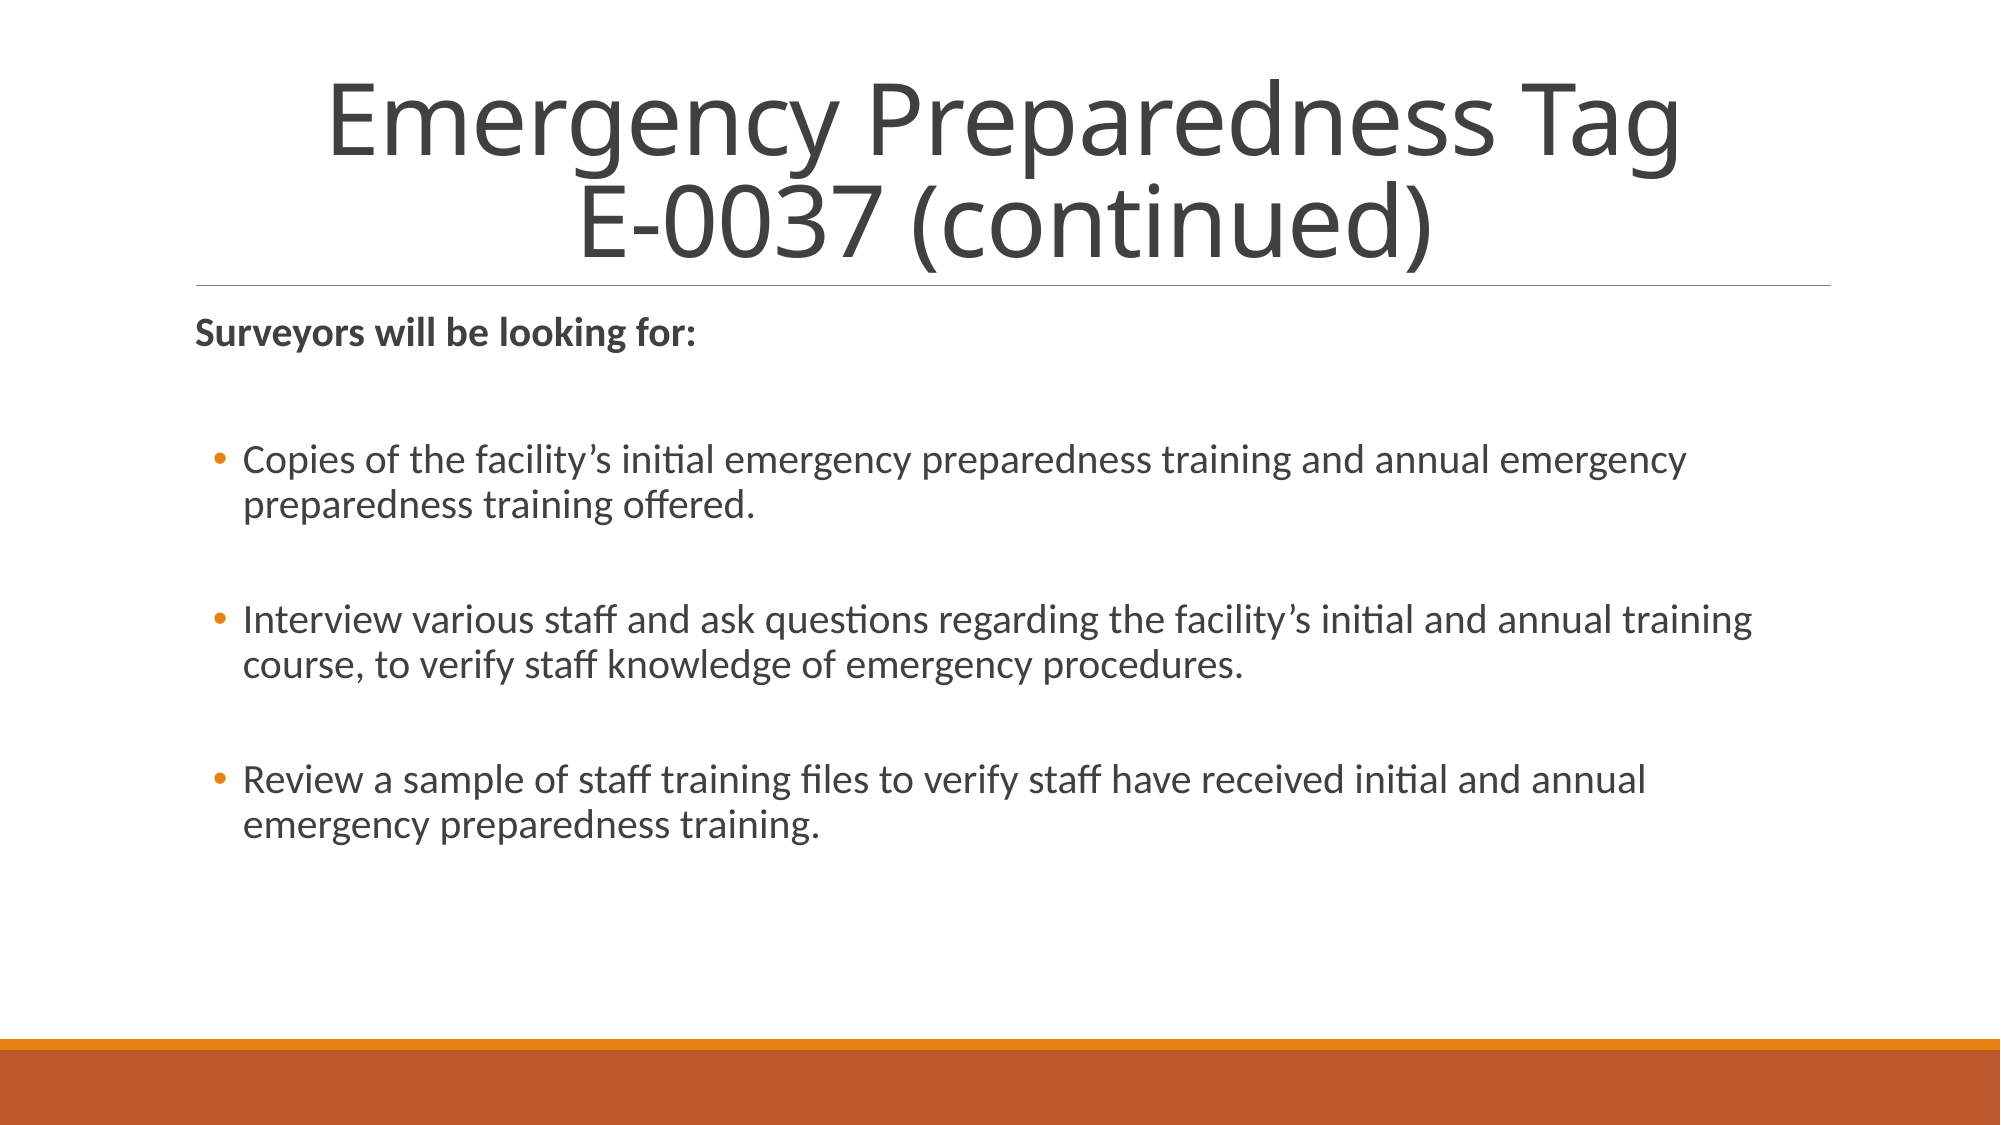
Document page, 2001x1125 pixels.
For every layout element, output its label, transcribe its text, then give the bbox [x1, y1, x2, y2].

list Surveyors will be looking for: Copies of the facility’s initial emergency preparedness training and annual emergency preparedness training offered. Interview various staff and ask questions regarding the facility’s initial and annual training course, to verify staff knowledge of emergency procedures. Review a sample of staff training files to verify staff have received initial and annual emergency preparedness training. [180, 302, 1830, 963]
title Emergency Preparedness Tag E-0037 (continued) [180, 47, 1830, 285]
